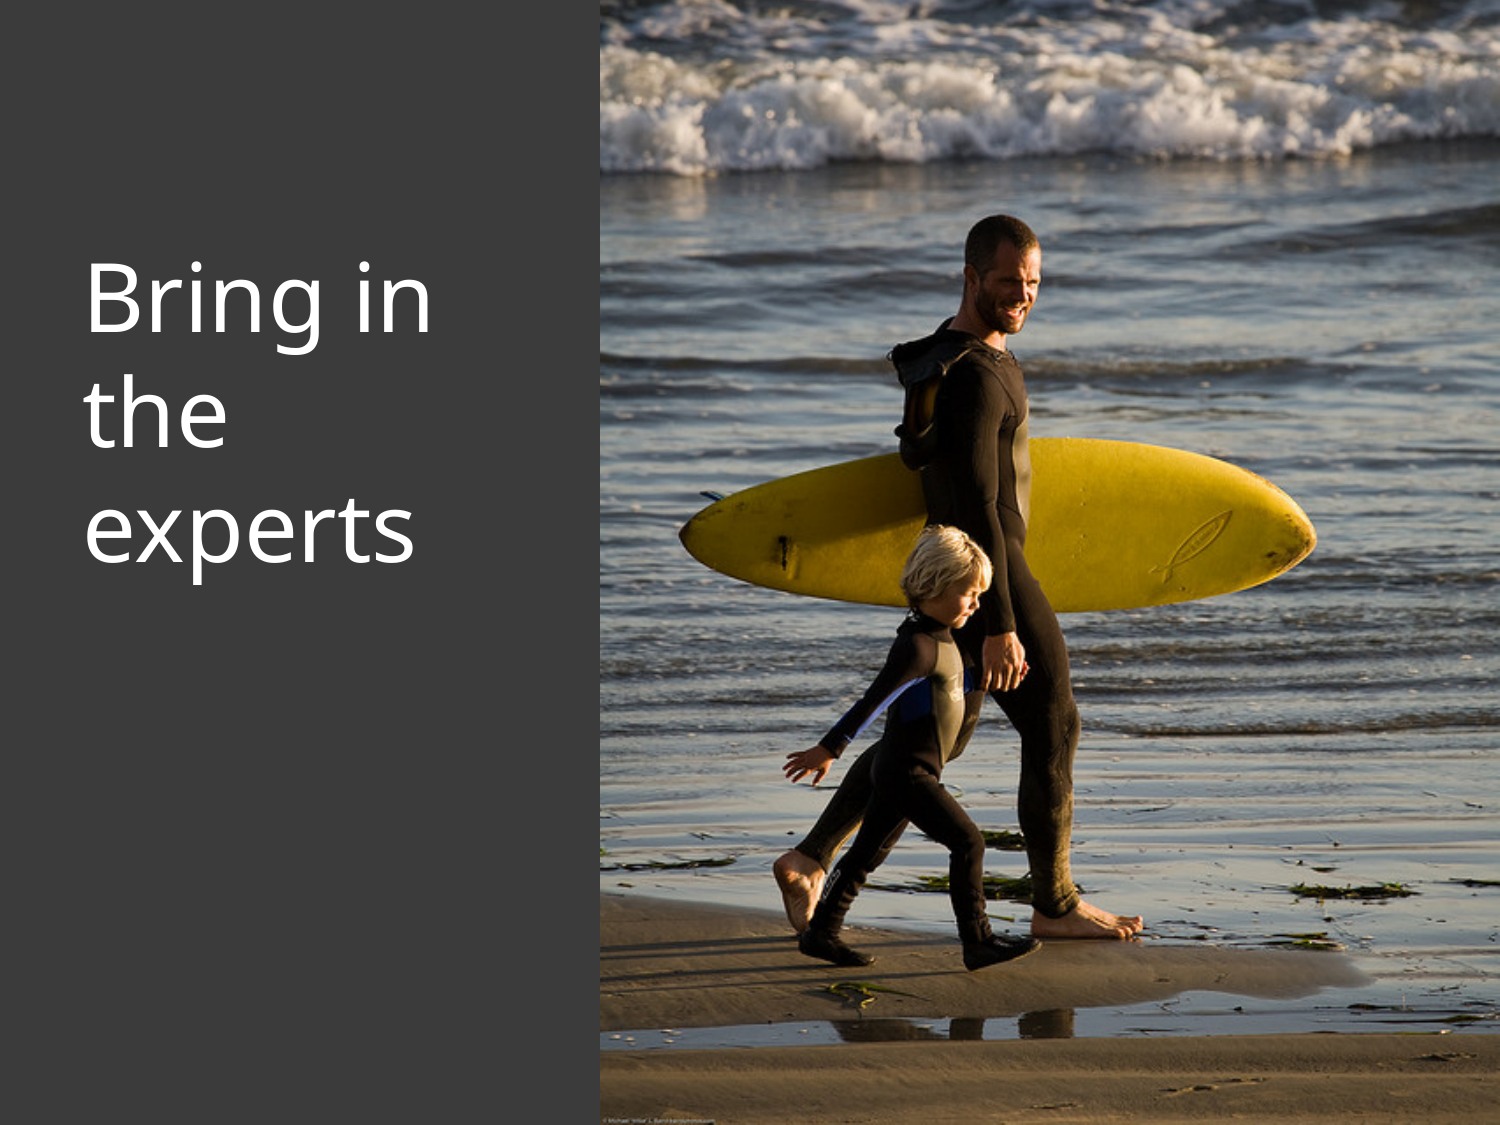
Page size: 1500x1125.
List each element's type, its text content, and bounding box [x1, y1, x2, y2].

picture [599, 0, 1500, 1125]
title Bring in the experts [74, 44, 526, 888]
